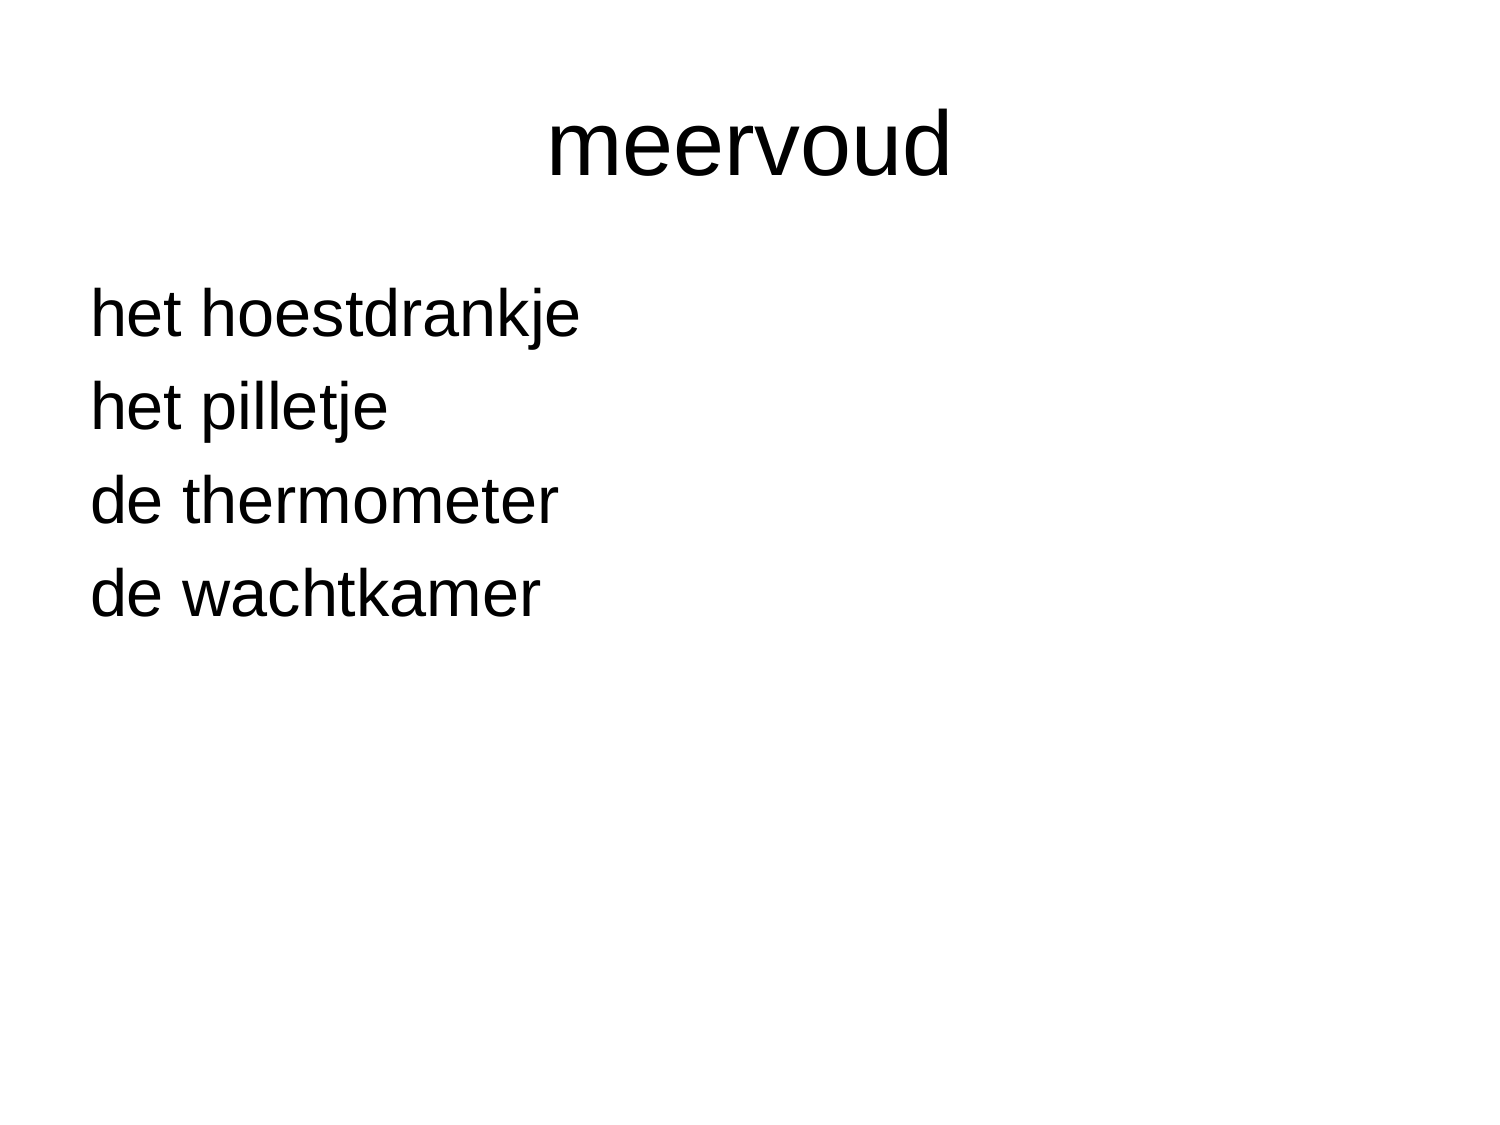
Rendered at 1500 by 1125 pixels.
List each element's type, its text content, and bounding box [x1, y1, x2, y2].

title meervoud [74, 44, 1426, 233]
list het hoestdrankje het pilletje de thermometer de wachtkamer [74, 262, 1426, 1006]
